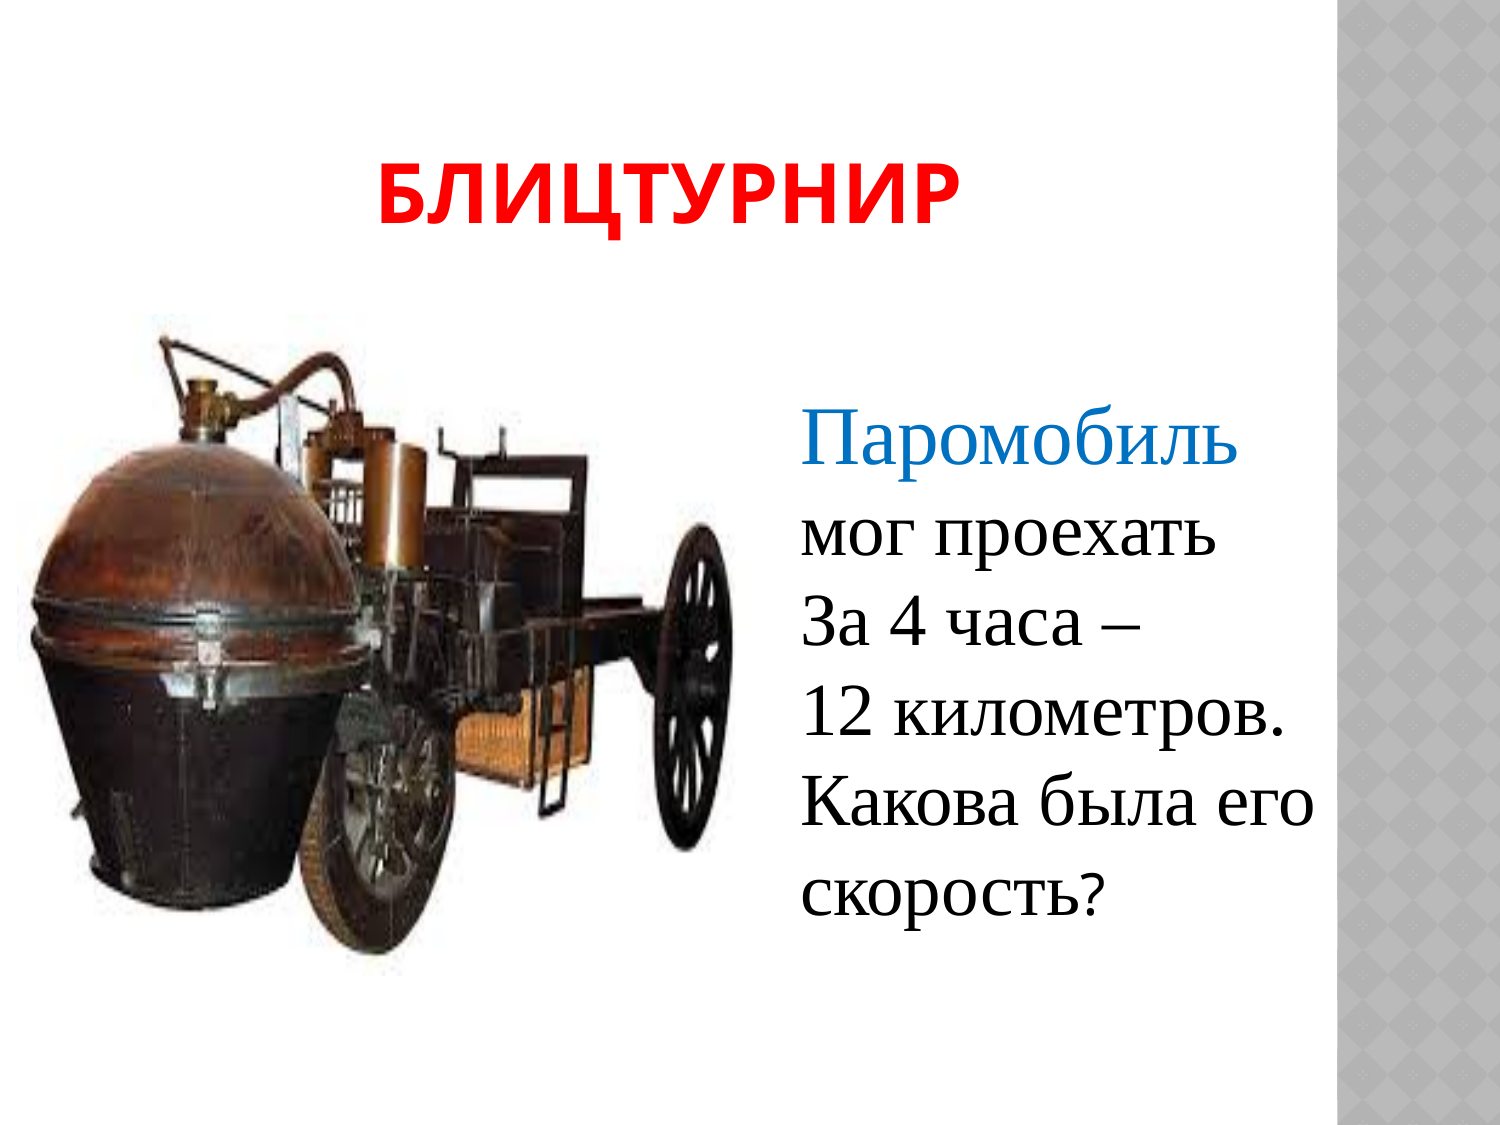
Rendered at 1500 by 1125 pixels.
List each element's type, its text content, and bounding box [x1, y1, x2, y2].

title Блицтурнир [75, 52, 1263, 240]
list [17, 314, 751, 977]
text_box Паромобиль мог проехать За 4 часа – 12 километров. Какова была его скорость? [785, 373, 1341, 939]
